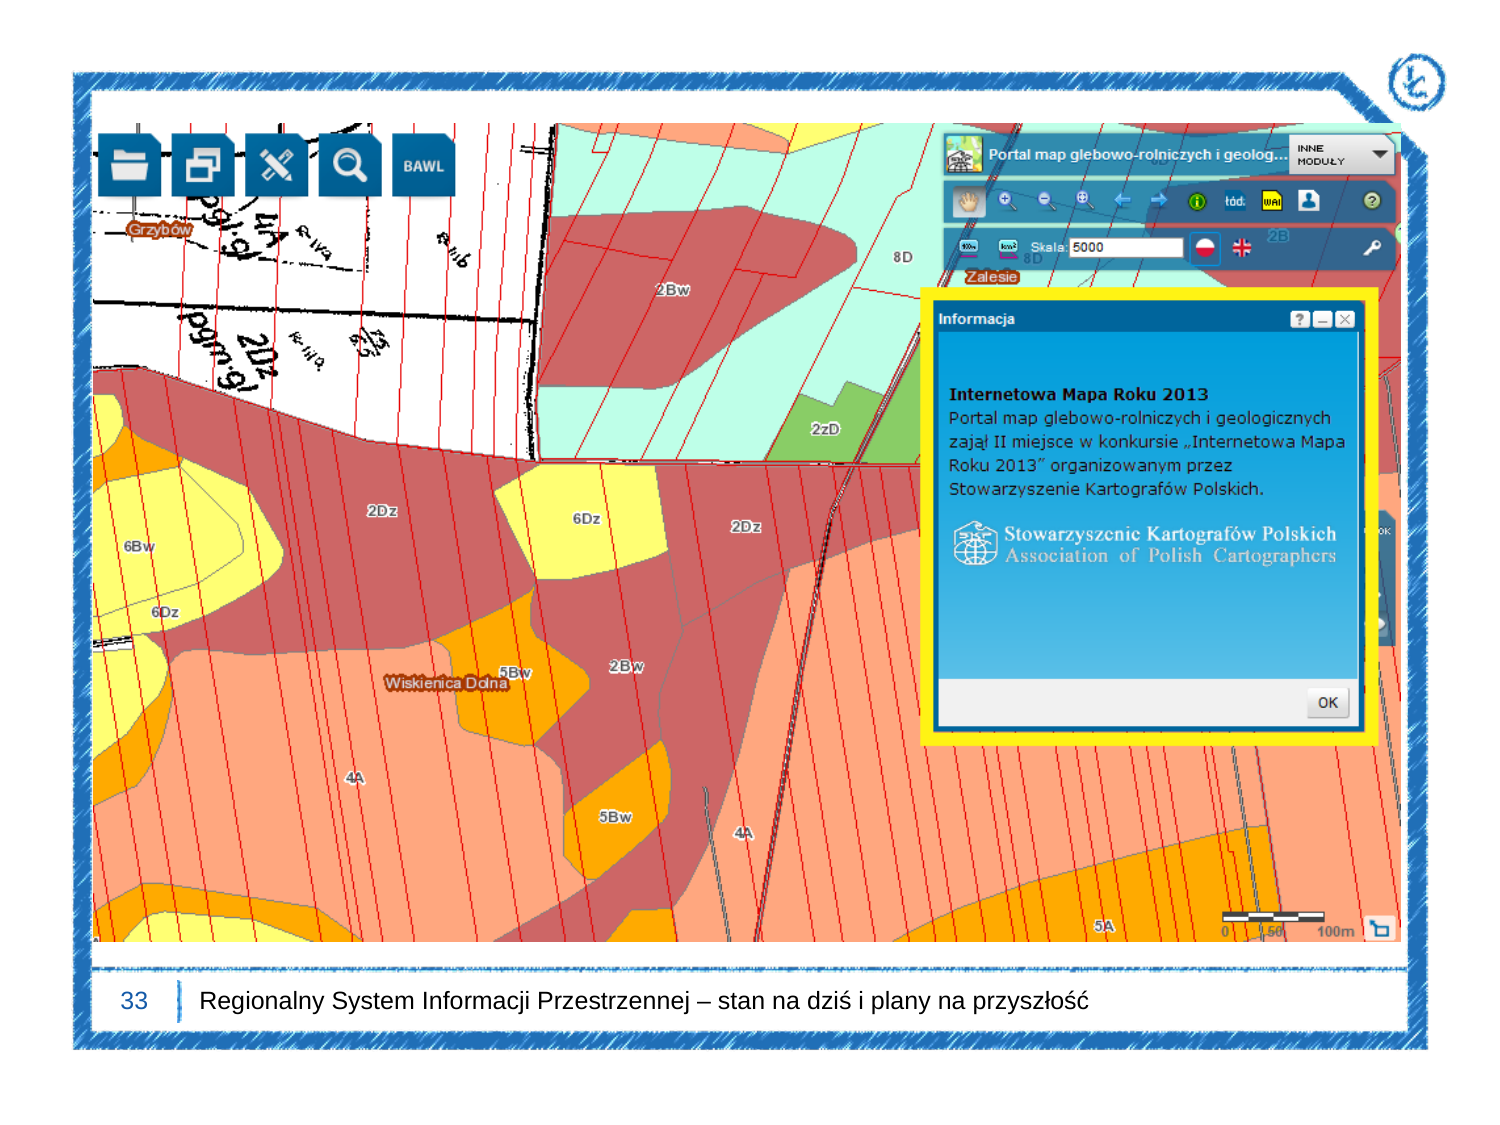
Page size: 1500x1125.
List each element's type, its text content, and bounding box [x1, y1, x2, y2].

picture [0, 0, 1500, 1125]
slide_number 33 [93, 969, 175, 1030]
footer Regionalny System Informacji Przestrzennej – stan na dziś i plany na przyszłość [184, 969, 1367, 1030]
